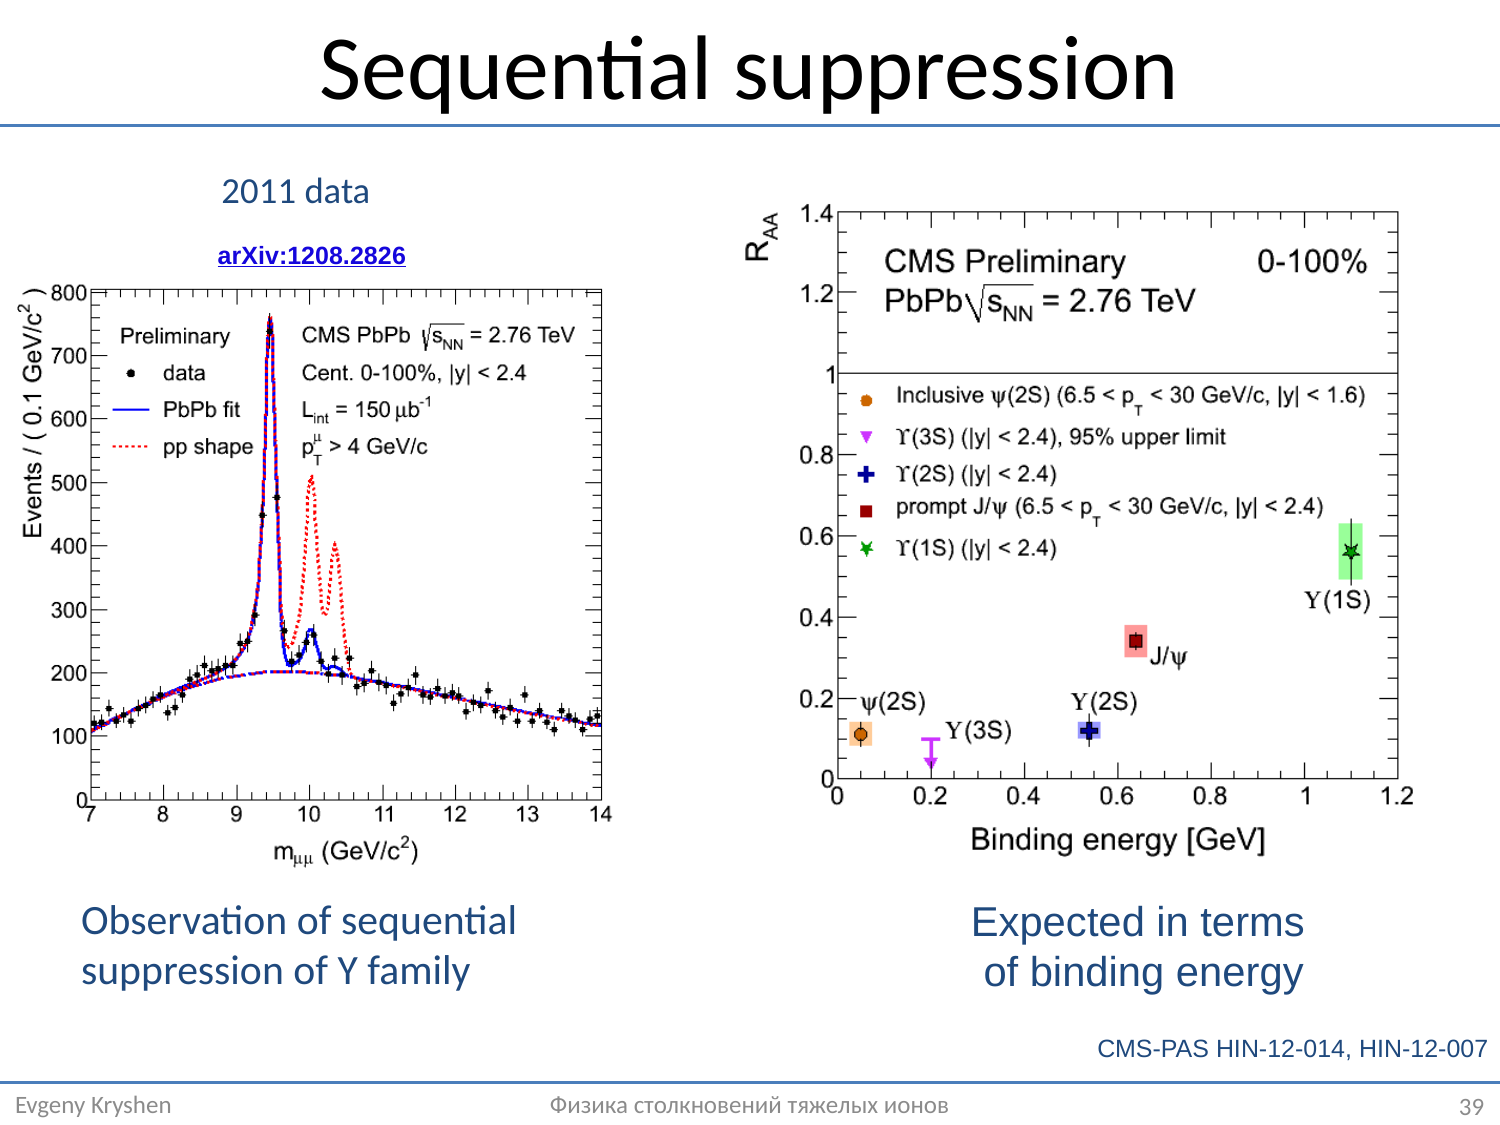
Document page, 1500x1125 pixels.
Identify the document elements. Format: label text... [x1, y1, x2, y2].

picture [15, 271, 642, 872]
footer Физика столкновений тяжелых ионов [348, 1082, 1149, 1125]
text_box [731, 190, 1500, 1071]
title Sequential suppression [0, 0, 1500, 126]
slide_number Evgeny Kryshen [0, 1082, 348, 1125]
text_box arXiv:1208.2826 [202, 231, 566, 269]
slide_number 39 [1149, 1082, 1500, 1125]
text_box 2011 data [206, 159, 405, 220]
text_box Observation of sequential suppression of Y family [66, 885, 642, 1001]
